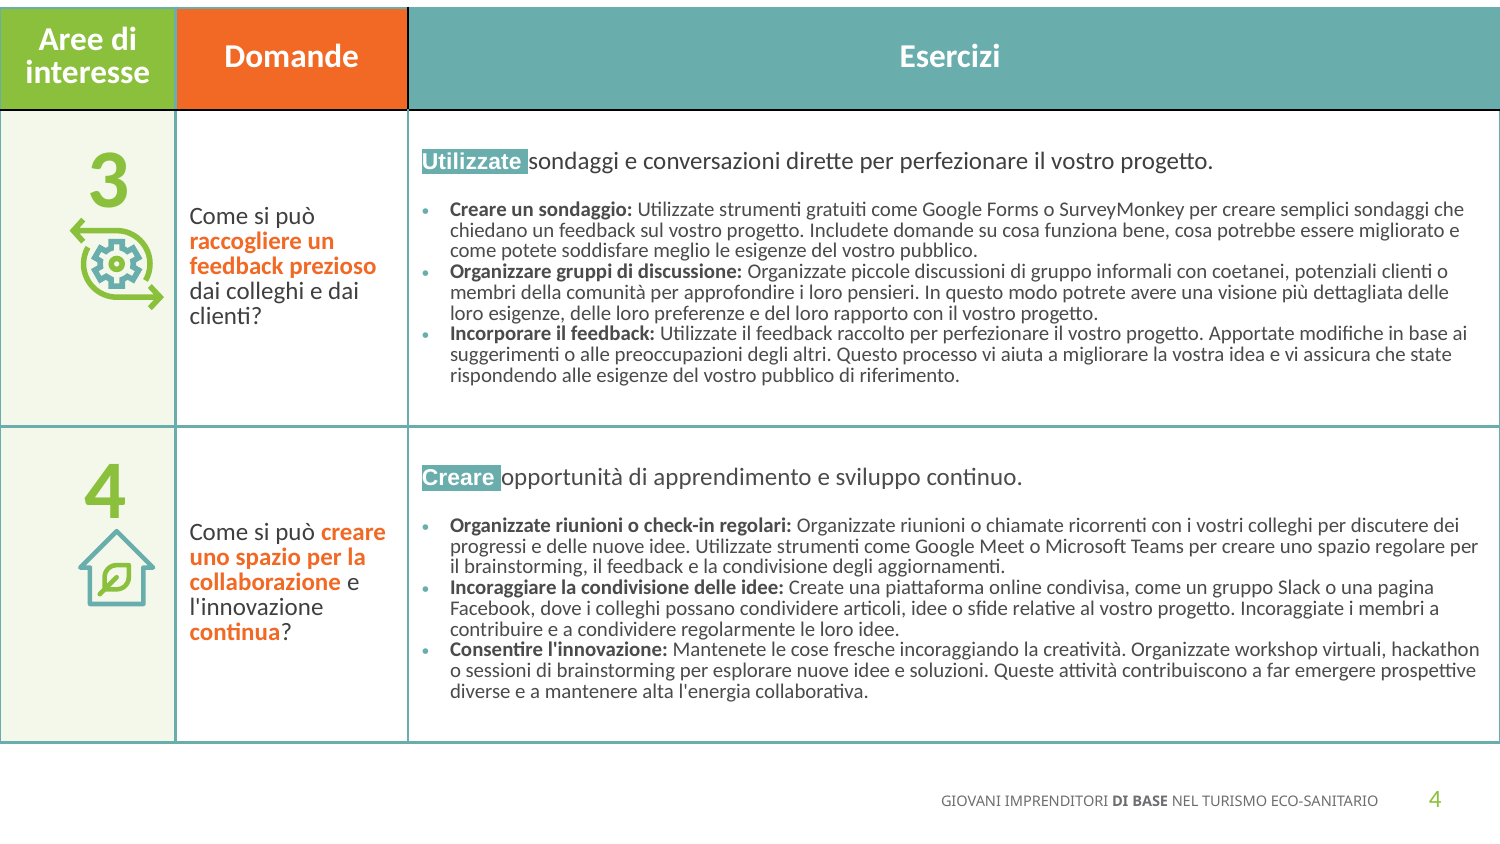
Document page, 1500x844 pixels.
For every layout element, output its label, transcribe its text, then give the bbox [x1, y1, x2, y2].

table_cell Come si può creare uno spazio per la collaborazione e l'innovazione continua? [177, 428, 407, 741]
text_box 3 [72, 131, 144, 216]
table_header Domande [177, 9, 407, 109]
table_cell [1, 428, 174, 741]
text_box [69, 217, 165, 311]
table_cell [1, 111, 174, 425]
table_cell Creare opportunità di apprendimento e sviluppo continuo. Organizzate riunioni o check-in regolari: Organizzate riunioni o chiamate ricorrenti con i vostri colleghi per discutere dei progressi e delle nuove idee. Utilizzate strumenti come Google Meet o Microsoft Teams per creare uno spazio regolare per il brainstorming, il feedback e la condivisione degli aggiornamenti. Incoraggiare la condivisione delle idee: Create una piattaforma online condivisa, come un gruppo Slack o una pagina Facebook, dove i colleghi possano condividere articoli, idee o sfide relative al vostro progetto. Incoraggiate i membri a contribuire e a condividere regolarmente le loro idee. Consentire l'innovazione: Mantenete le cose fresche incoraggiando la creatività. Organizzate workshop virtuali, hackathon o sessioni di brainstorming per esplorare nuove idee e soluzioni. Queste attività contribuiscono a far emergere prospettive diverse e a mantenere alta l'energia collaborativa. [409, 428, 1499, 741]
text_box 4 [69, 442, 141, 529]
table_cell Utilizzate sondaggi e conversazioni dirette per perfezionare il vostro progetto. Creare un sondaggio: Utilizzate strumenti gratuiti come Google Forms o SurveyMonkey per creare semplici sondaggi che chiedano un feedback sul vostro progetto. Includete domande su cosa funziona bene, cosa potrebbe essere migliorato e come potete soddisfare meglio le esigenze del vostro pubblico. Organizzare gruppi di discussione: Organizzate piccole discussioni di gruppo informali con coetanei, potenziali clienti o membri della comunità per approfondire i loro pensieri. In questo modo potrete avere una visione più dettagliata delle loro esigenze, delle loro preferenze e del loro rapporto con il vostro progetto. Incorporare il feedback: Utilizzate il feedback raccolto per perfezionare il vostro progetto. Apportate modifiche in base ai suggerimenti o alle preoccupazioni degli altri. Questo processo vi aiuta a migliorare la vostra idea e vi assicura che state rispondendo alle esigenze del vostro pubblico di riferimento. [409, 111, 1499, 425]
table_header Aree di interesse [1, 9, 174, 109]
table_cell Come si può raccogliere un feedback prezioso dai colleghi e dai clienti? [177, 111, 407, 425]
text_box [77, 528, 156, 607]
table_header Esercizi [409, 9, 1499, 109]
slide_number ‹#› [1396, 759, 1475, 836]
